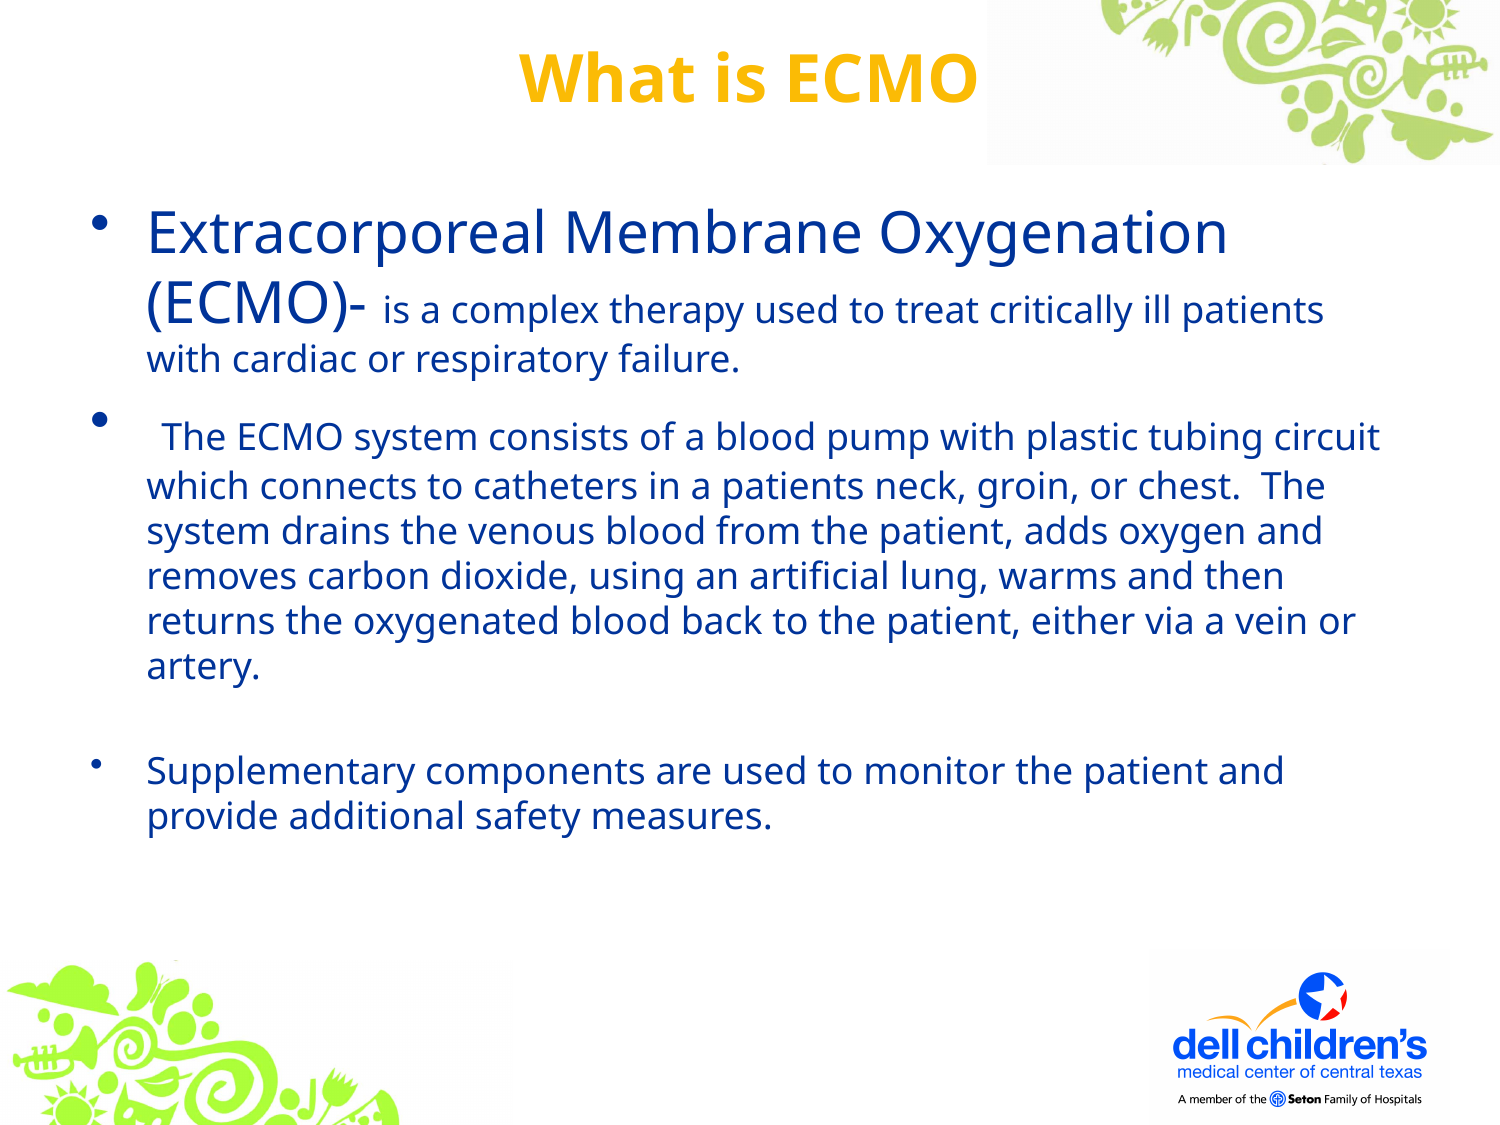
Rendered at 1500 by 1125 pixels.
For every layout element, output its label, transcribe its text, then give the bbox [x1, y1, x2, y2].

list Extracorporeal Membrane Oxygenation (ECMO)- is a complex therapy used to treat critically ill patients with cardiac or respiratory failure. The ECMO system consists of a blood pump with plastic tubing circuit which connects to catheters in a patients neck, groin, or chest. The system drains the venous blood from the patient, adds oxygen and removes carbon dioxide, using an artificial lung, warms and then returns the oxygenated blood back to the patient, either via a vein or artery. Supplementary components are used to monitor the patient and provide additional safety measures. [75, 187, 1425, 988]
picture [0, 960, 513, 1125]
picture [987, 0, 1500, 165]
picture [1149, 949, 1450, 1125]
title What is ECMO [75, 37, 1425, 175]
